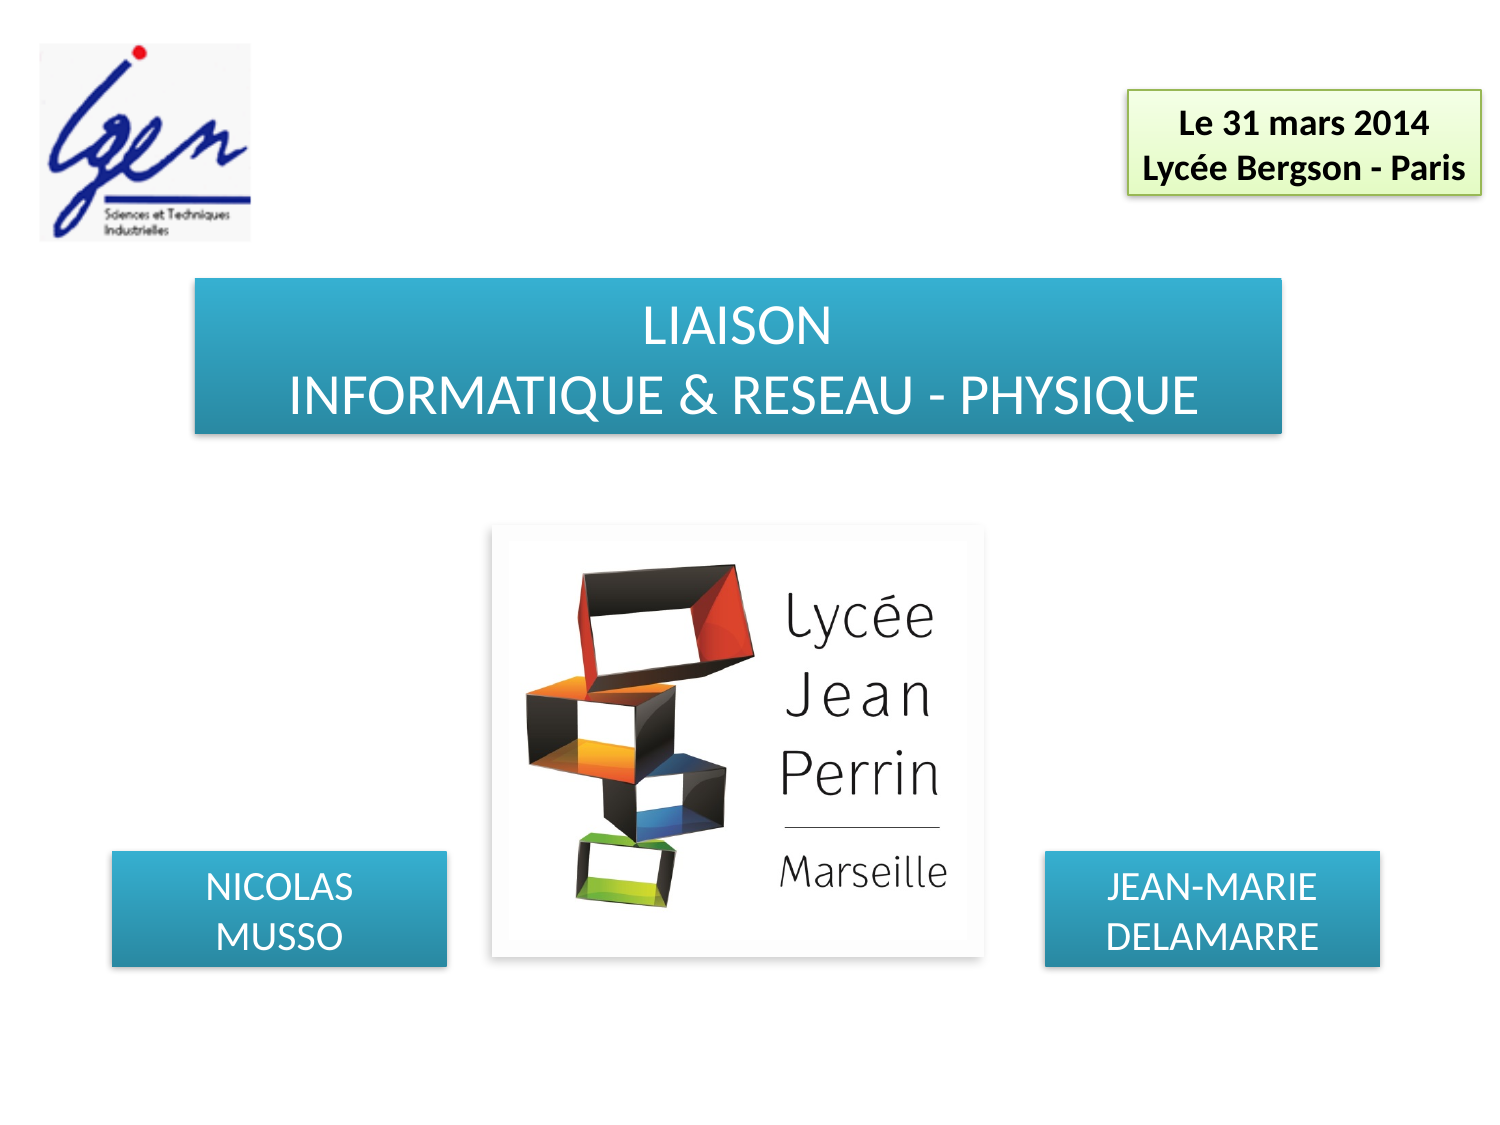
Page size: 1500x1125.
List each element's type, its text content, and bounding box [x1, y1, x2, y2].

text_box Jean-Marie Delamarre [1045, 851, 1380, 967]
picture [37, 42, 255, 244]
text_box Nicolas Musso [112, 851, 447, 967]
text_box Le 31 mars 2014 Lycée Bergson - Paris [1127, 89, 1482, 196]
picture [508, 540, 968, 941]
text_box Liaison Informatique & RESEAU - Physique [194, 278, 1282, 434]
